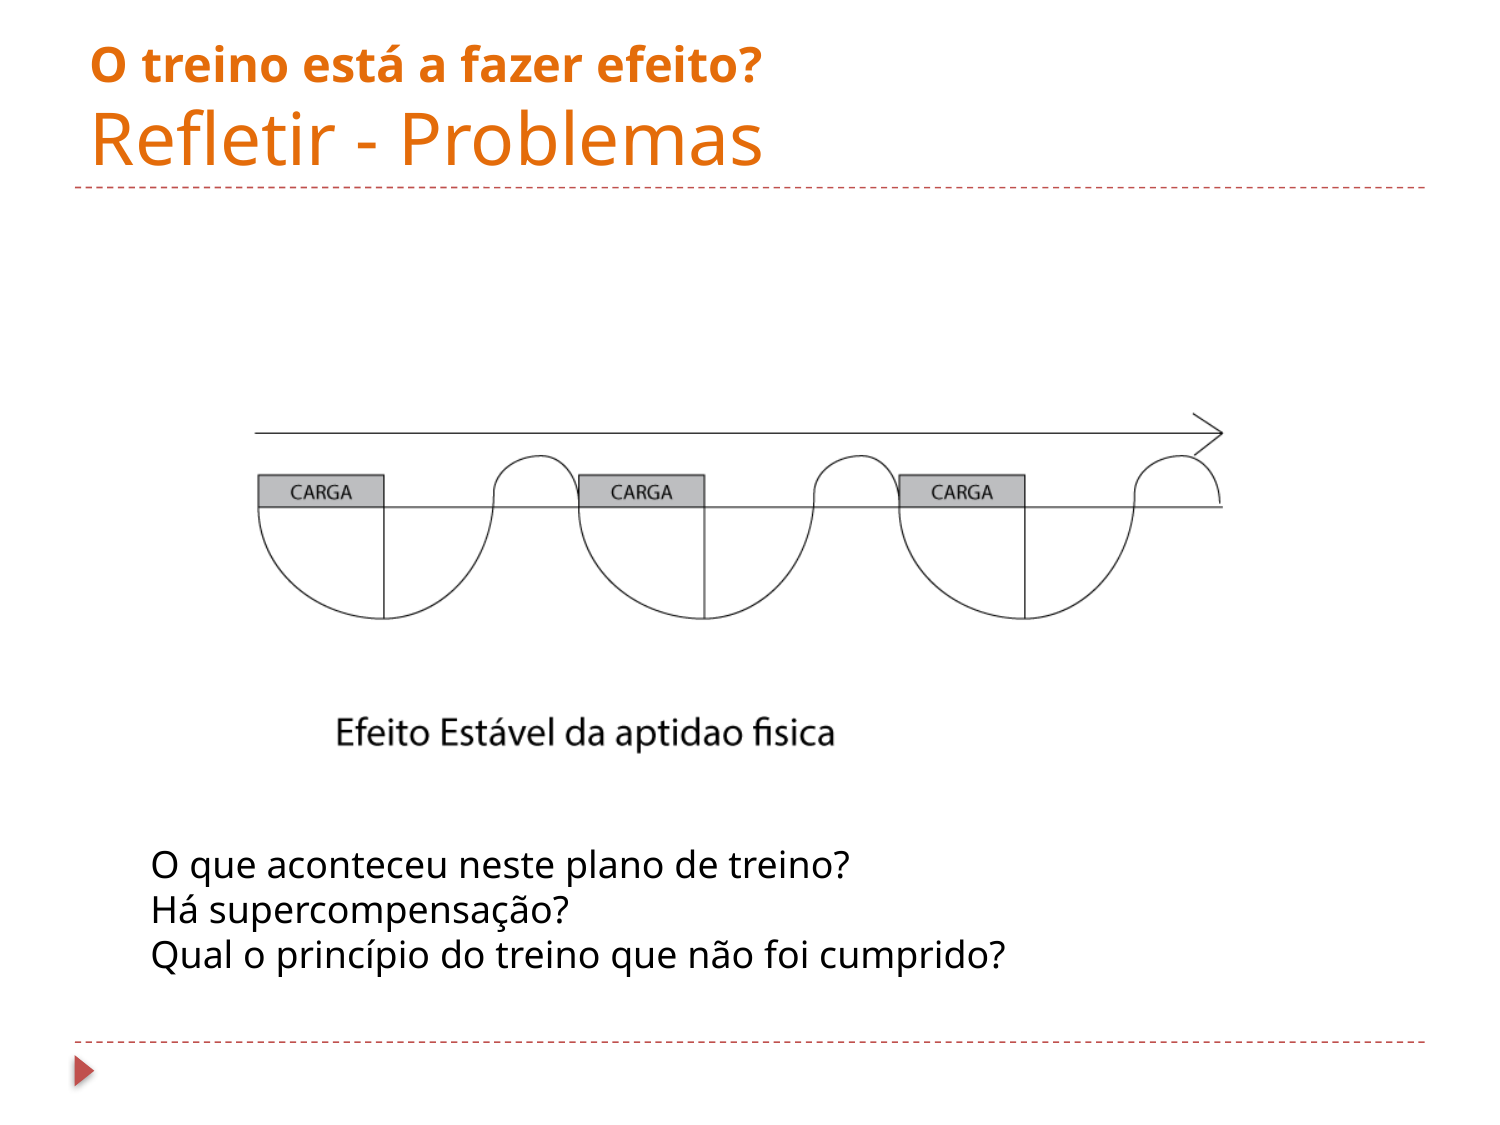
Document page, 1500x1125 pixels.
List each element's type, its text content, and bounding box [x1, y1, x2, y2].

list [206, 337, 1258, 799]
text_box O que aconteceu neste plano de treino? Há supercompensação? Qual o princípio do treino que não foi cumprido? [135, 834, 1376, 984]
title O treino está a fazer efeito? Refletir - Problemas [75, 24, 1425, 188]
